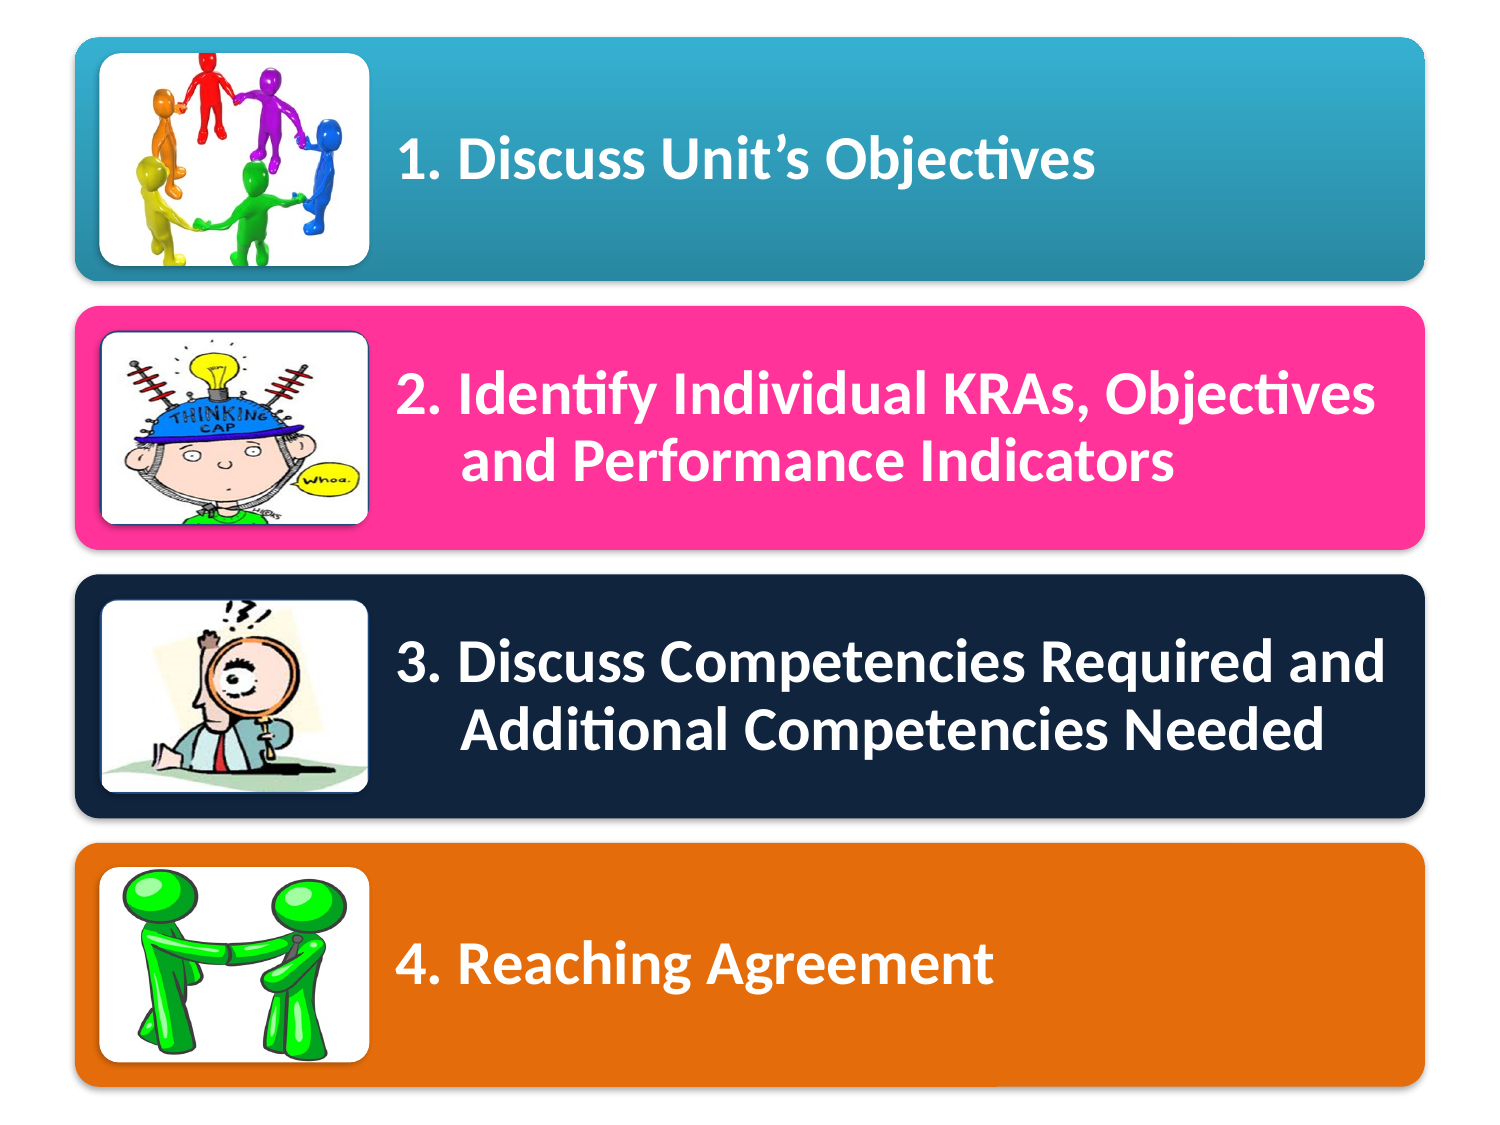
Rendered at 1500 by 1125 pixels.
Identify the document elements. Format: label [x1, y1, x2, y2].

list [74, 37, 1426, 1088]
